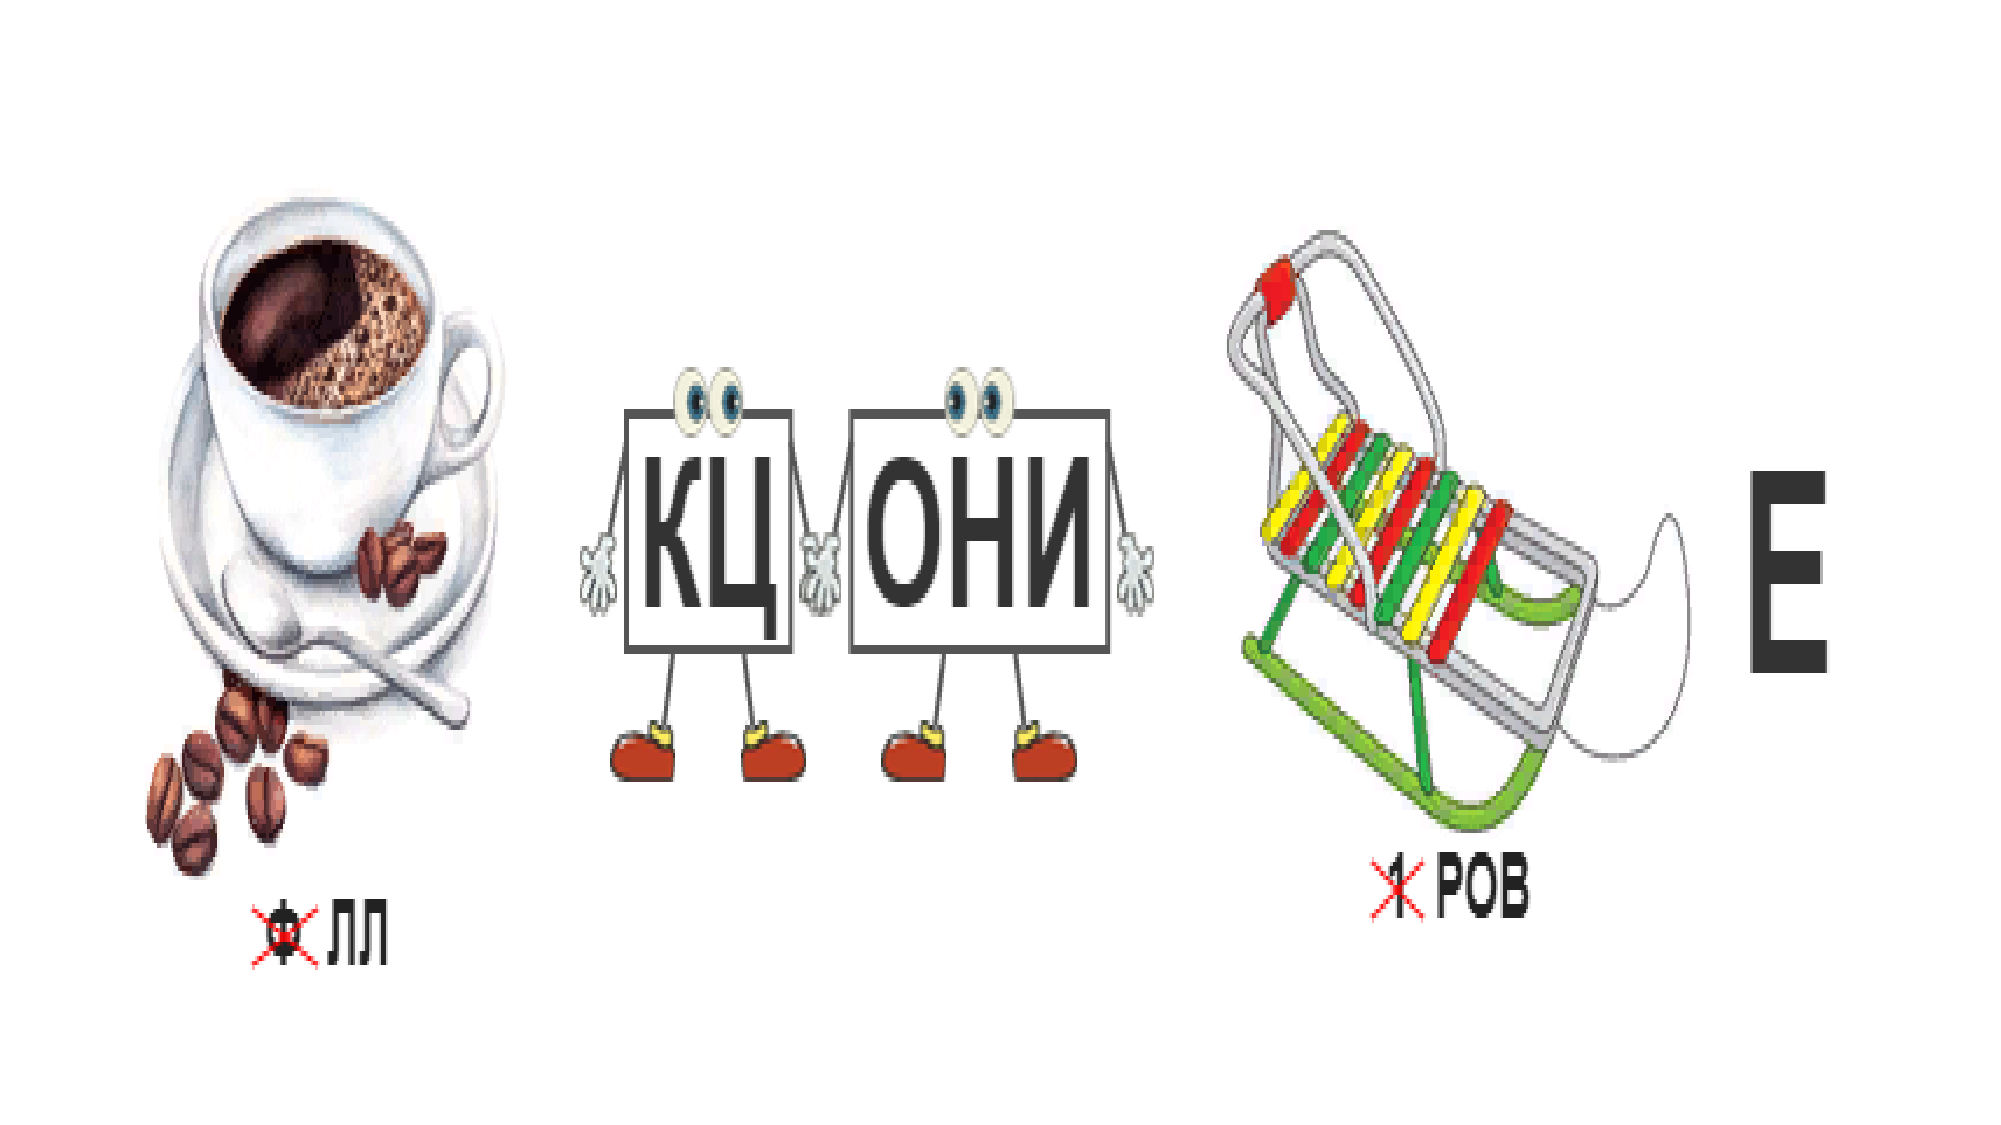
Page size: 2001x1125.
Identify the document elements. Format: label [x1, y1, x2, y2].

list [122, 132, 1835, 1027]
